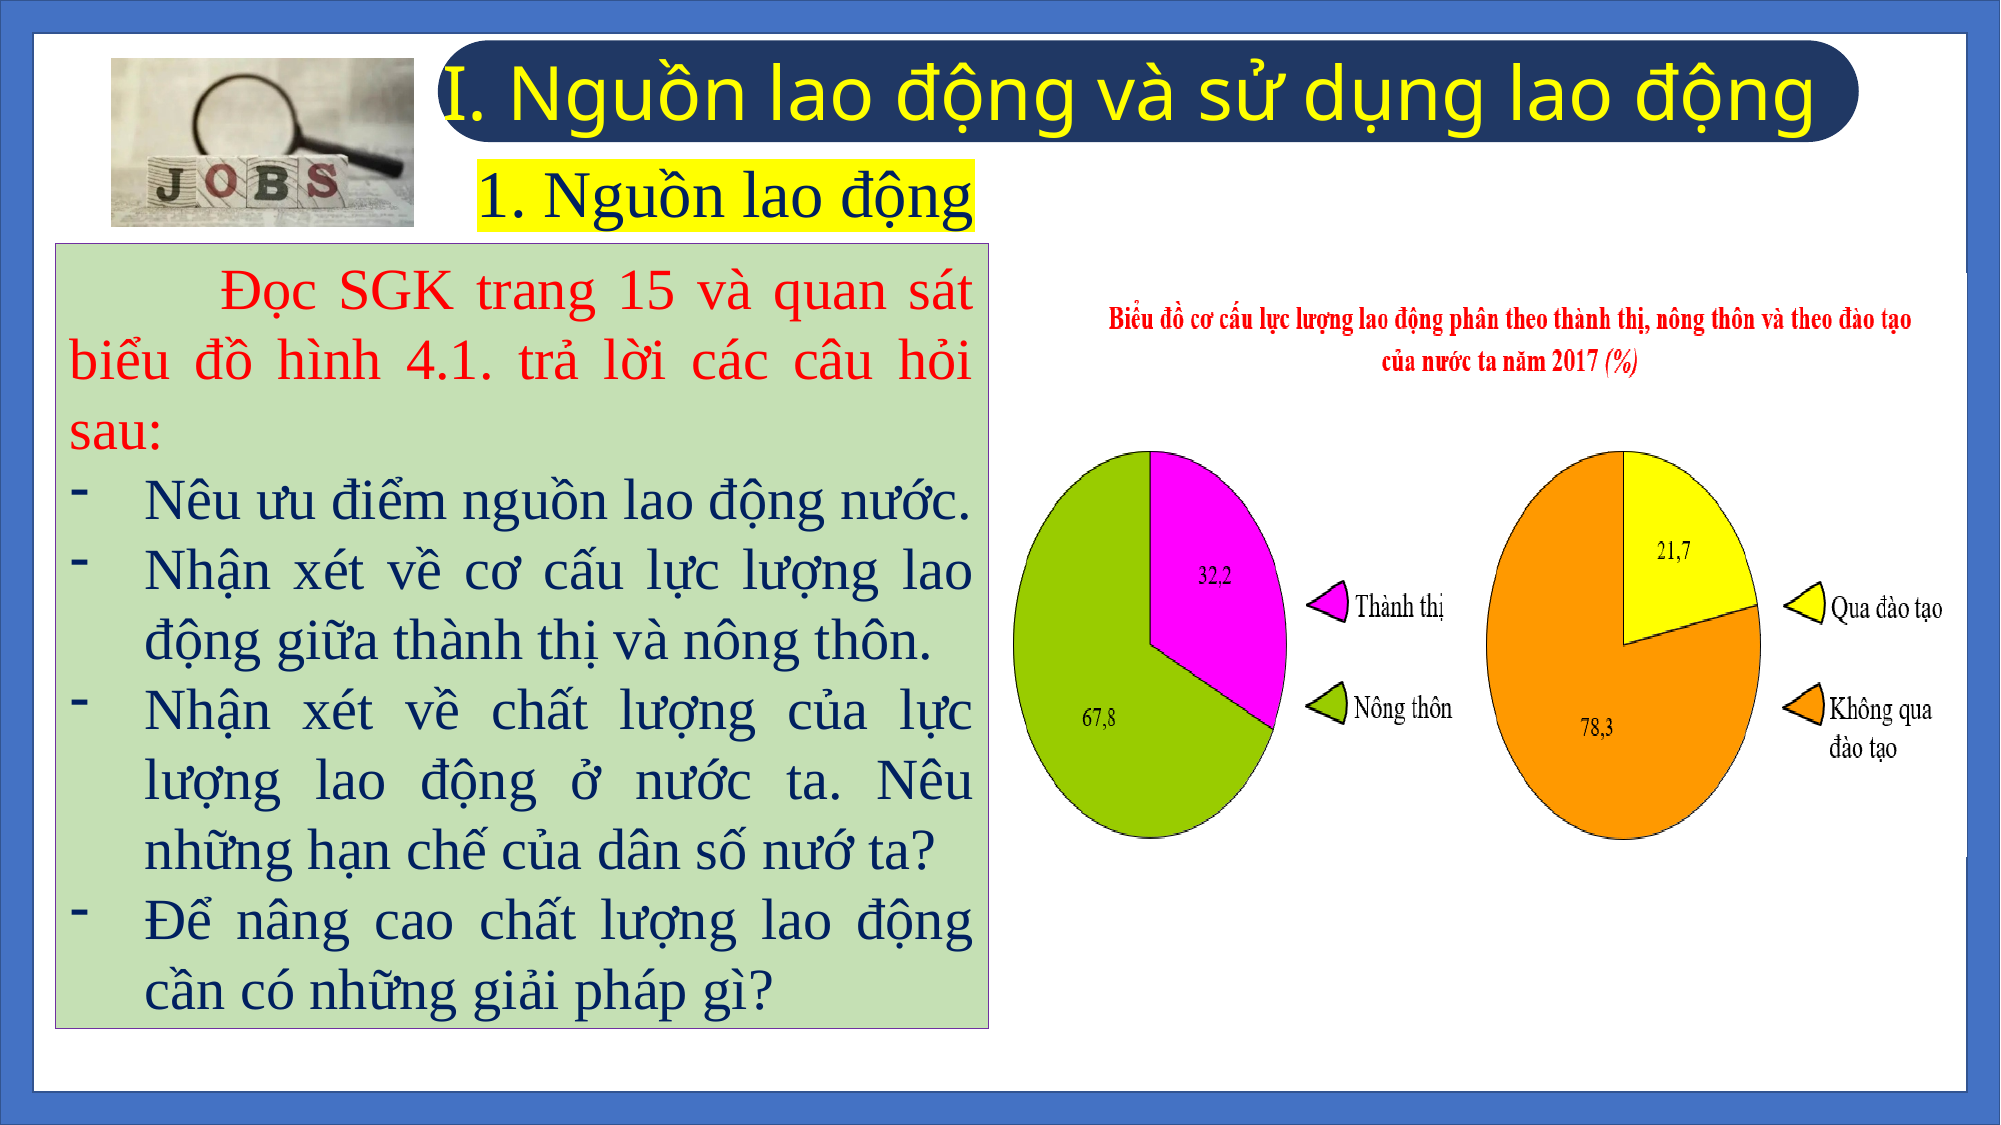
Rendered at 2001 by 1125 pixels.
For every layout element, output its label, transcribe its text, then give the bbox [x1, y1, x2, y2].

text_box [381, 38, 1900, 235]
text_box [0, 0, 2000, 1125]
picture [111, 58, 414, 227]
picture [999, 273, 1967, 857]
text_box 1. Nguồn lao động [461, 235, 1188, 239]
text_box Đọc SGK trang 15 và quan sát biểu đồ hình 4.1. trả lời các câu hỏi sau: Nêu ưu điểm nguồn lao động nước. Nhận xét về cơ cấu lực lượng lao động giữa thành thị và nông thôn. Nhận xét về chất lượng của lực lượng lao động ở nước ta. Nêu những hạn chế của dân số nướ ta? Để nâng cao chất lượng lao động cần có những giải pháp gì? [55, 243, 989, 1029]
